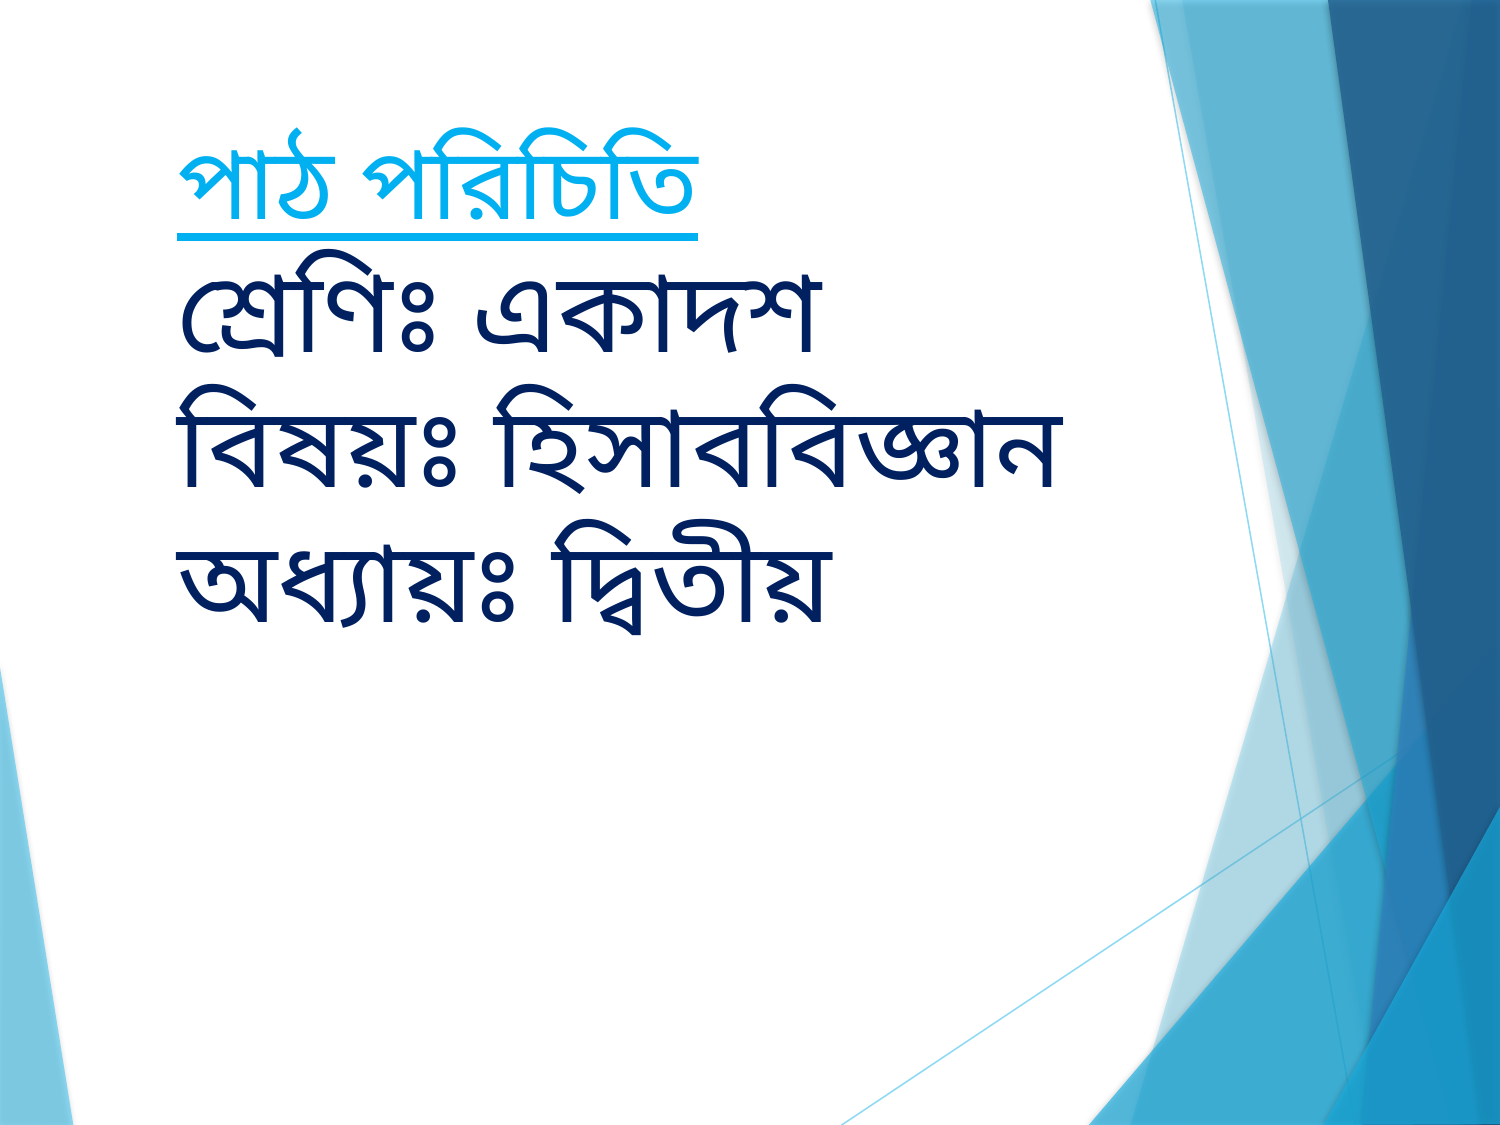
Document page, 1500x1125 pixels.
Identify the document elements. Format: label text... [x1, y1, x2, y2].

text_box পাঠ পরিচিতি শ্রেণিঃ একাদশ বিষয়ঃ হিসাববিজ্ঞান অধ্যায়ঃ দ্বিতীয় [162, 112, 1175, 653]
